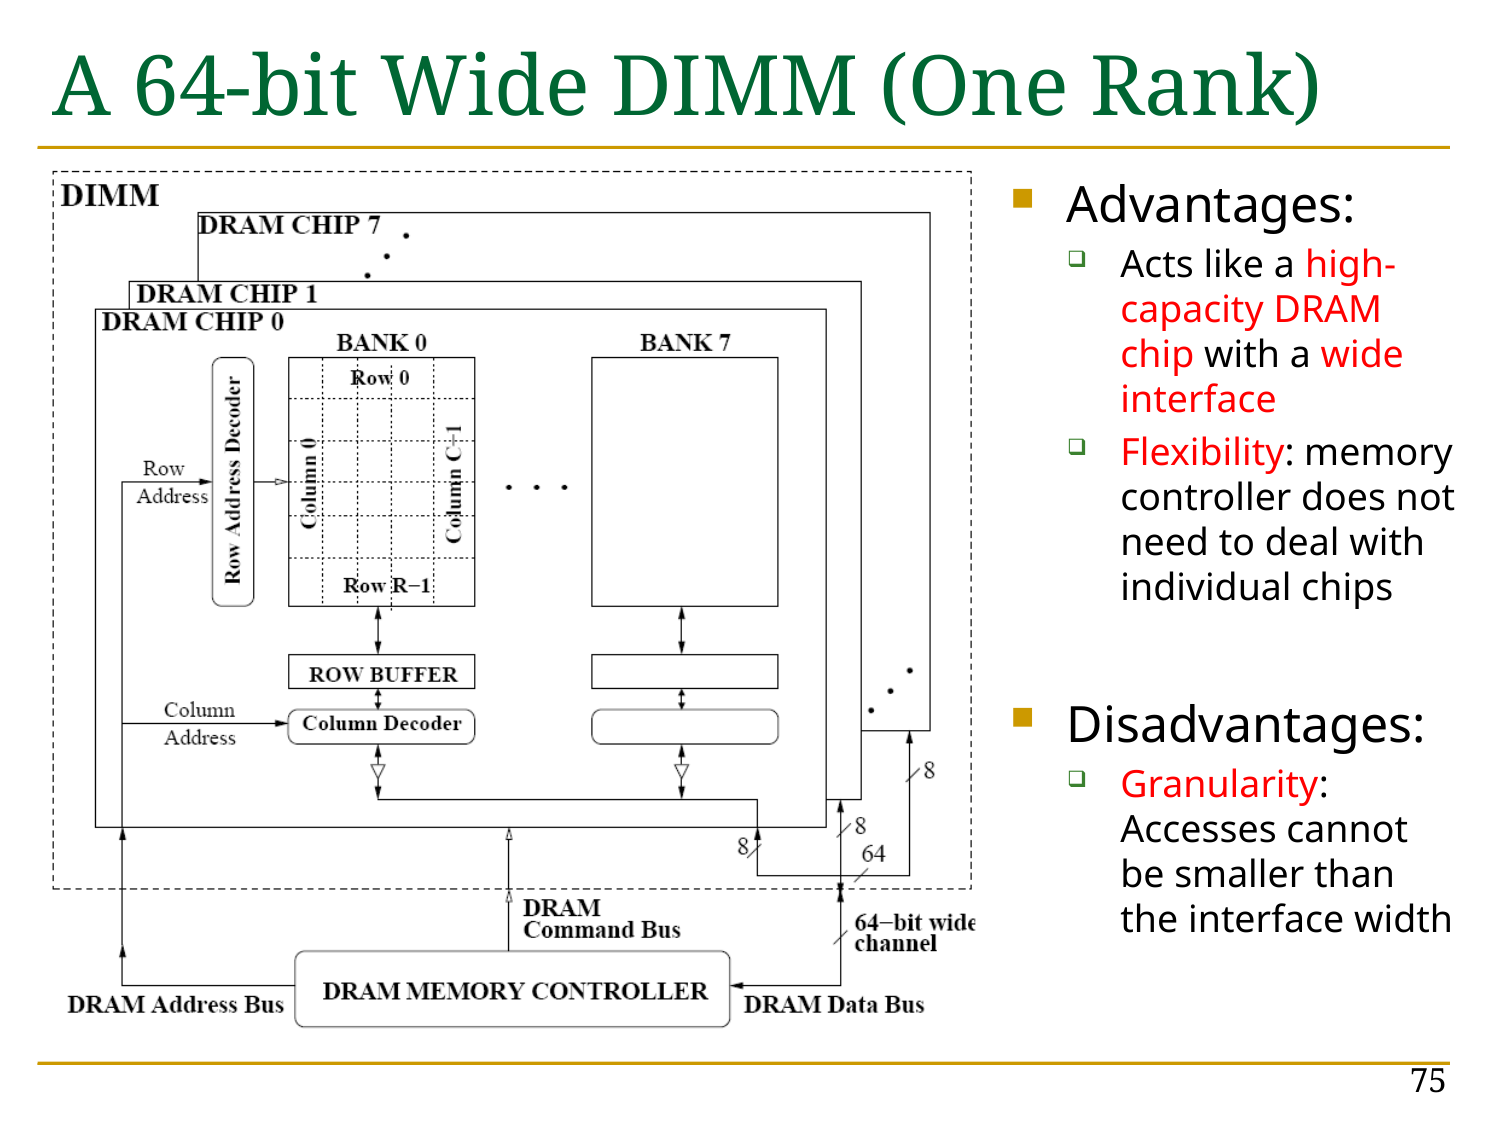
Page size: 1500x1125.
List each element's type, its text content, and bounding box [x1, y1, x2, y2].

list Advantages: Acts like a high-capacity DRAM chip with a wide interface Flexibility: memory controller does not need to deal with individual chips Disadvantages: Granularity: Accesses cannot be smaller than the interface width [996, 165, 1472, 1018]
picture [37, 164, 996, 1037]
slide_number 75 [1111, 1036, 1462, 1112]
title A 64-bit Wide DIMM (One Rank) [37, 24, 1450, 165]
